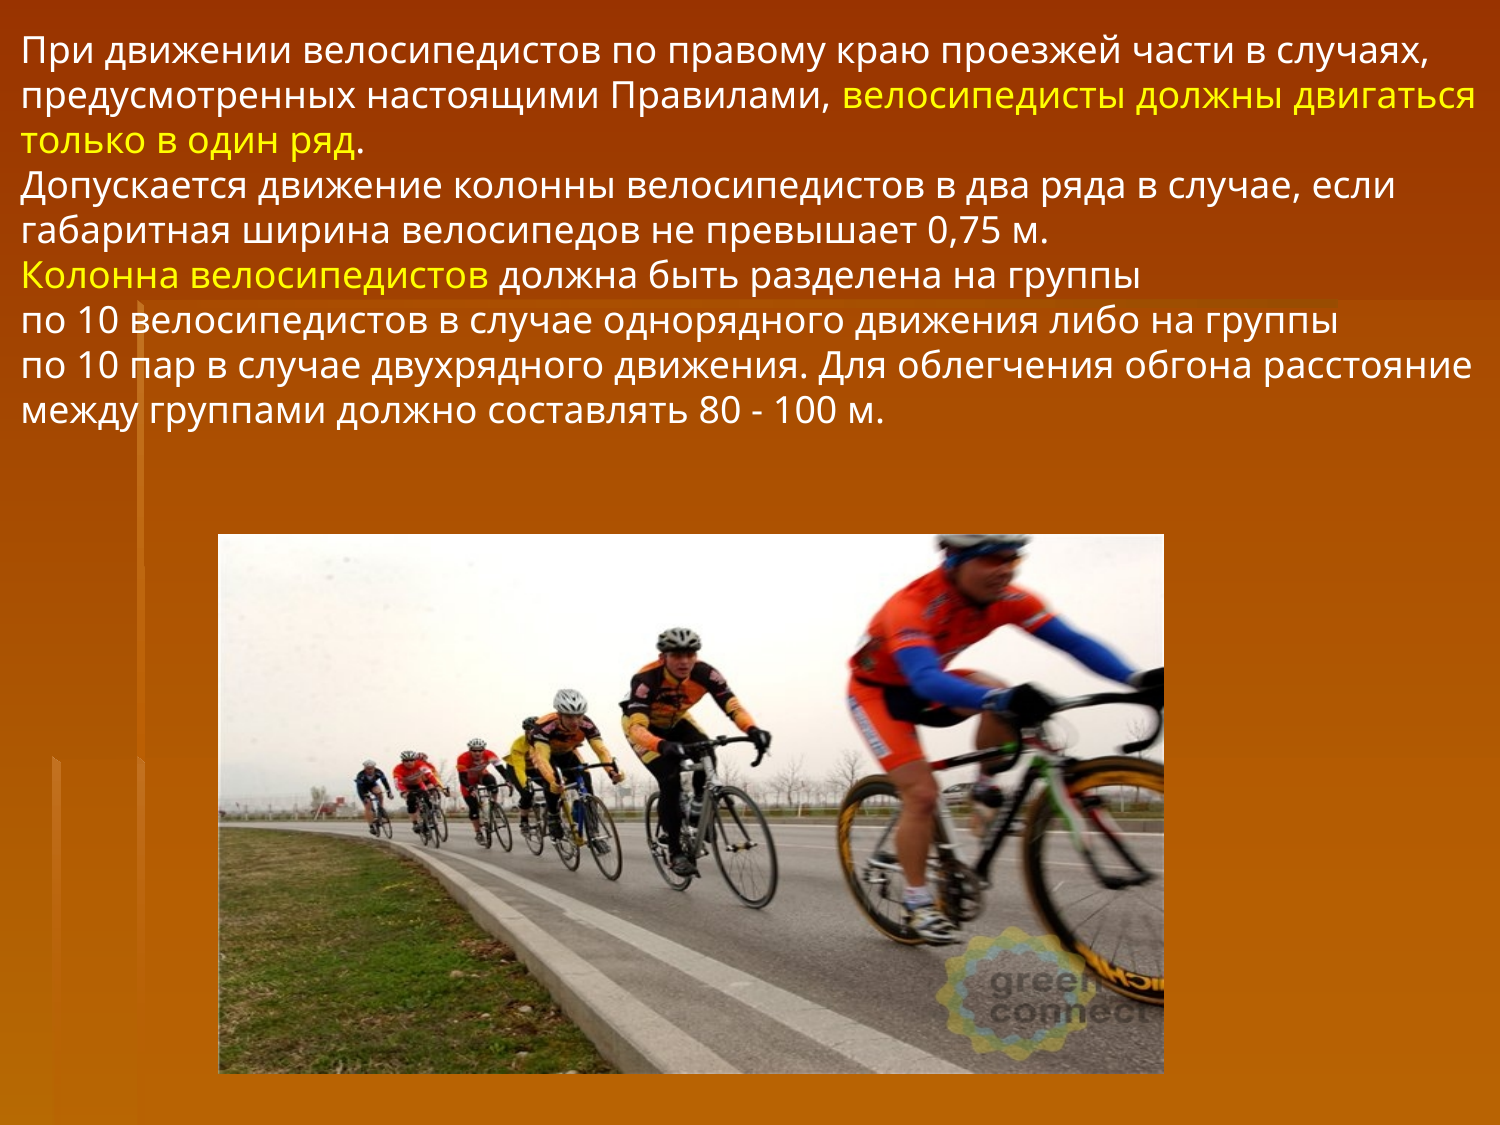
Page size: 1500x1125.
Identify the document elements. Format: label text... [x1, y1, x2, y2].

picture [218, 533, 1164, 1074]
text_box При движении велосипедистов по правому краю проезжей части в случаях, предусмотренных настоящими Правилами, велосипедисты должны двигаться только в один ряд. Допускается движение колонны велосипедистов в два ряда в случае, если габаритная ширина велосипедов не превышает 0,75 м. Колонна велосипедистов должна быть разделена на группы по 10 велосипедистов в случае однорядного движения либо на группы по 10 пар в случае двухрядного движения. Для облегчения обгона расстояние между группами должно составлять 80 - 100 м. [5, 18, 1500, 439]
